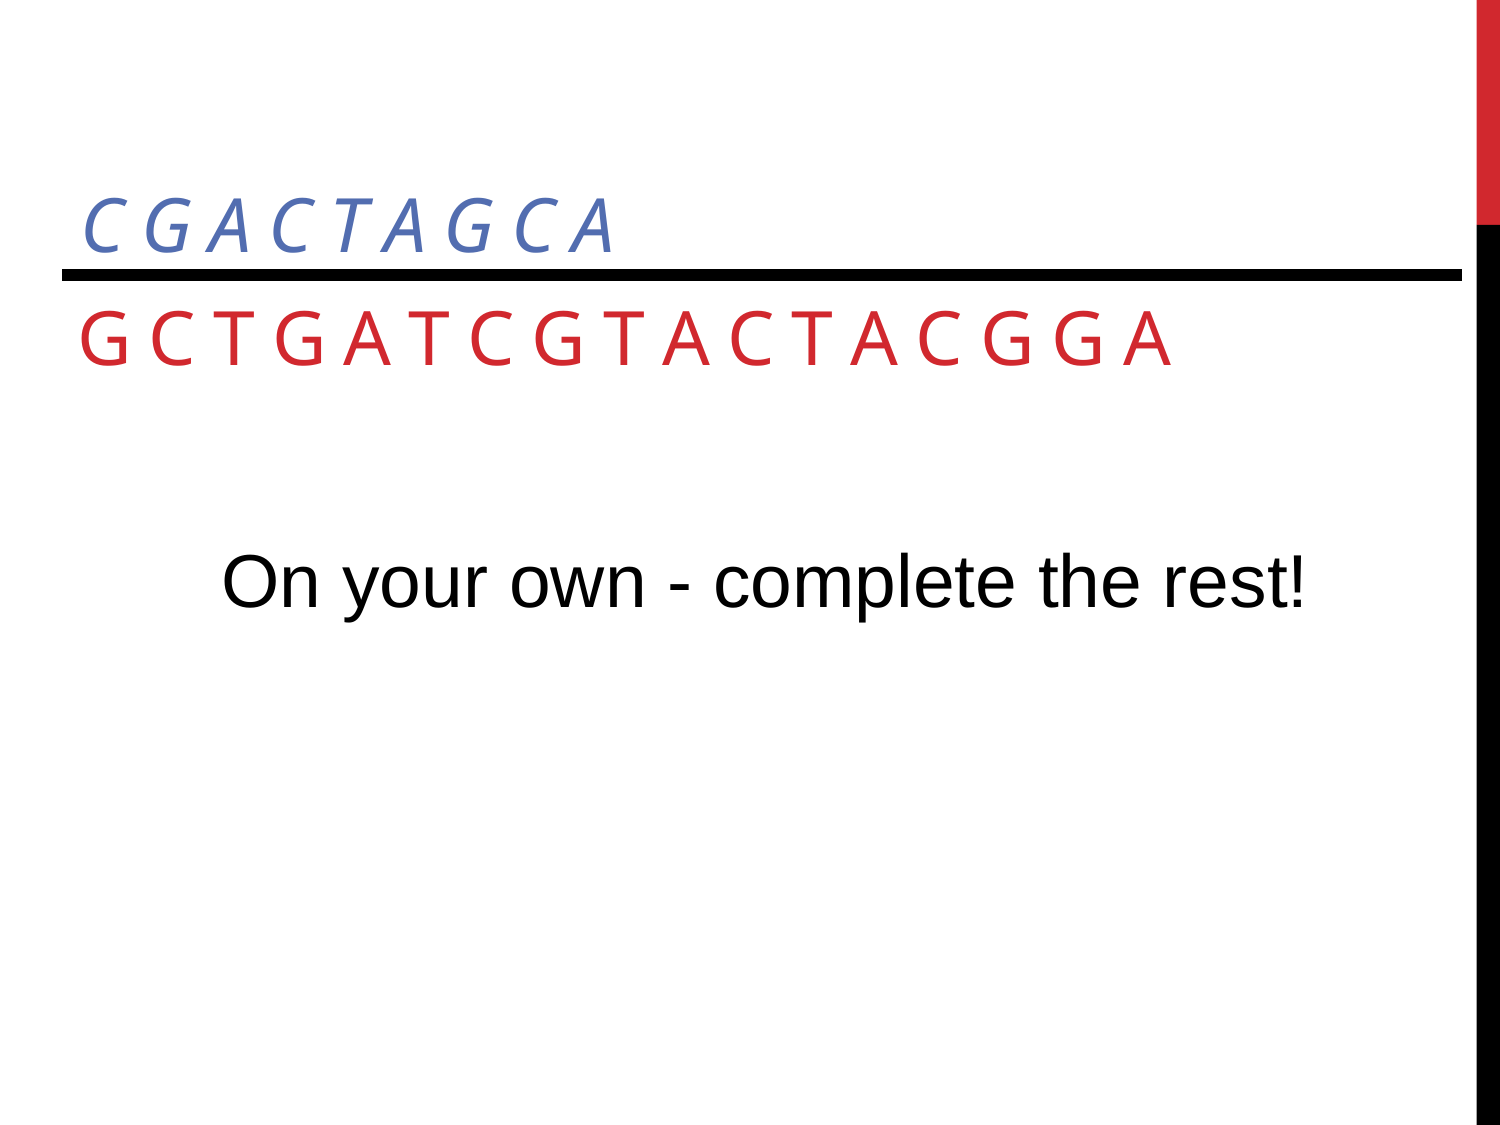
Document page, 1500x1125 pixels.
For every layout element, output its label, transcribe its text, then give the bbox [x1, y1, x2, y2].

text_box On your own - complete the rest! [207, 524, 1325, 630]
text_box C G A C T A G C A [65, 49, 1466, 271]
title G c t g a t c g t a c t a c g g a [62, 280, 1463, 388]
